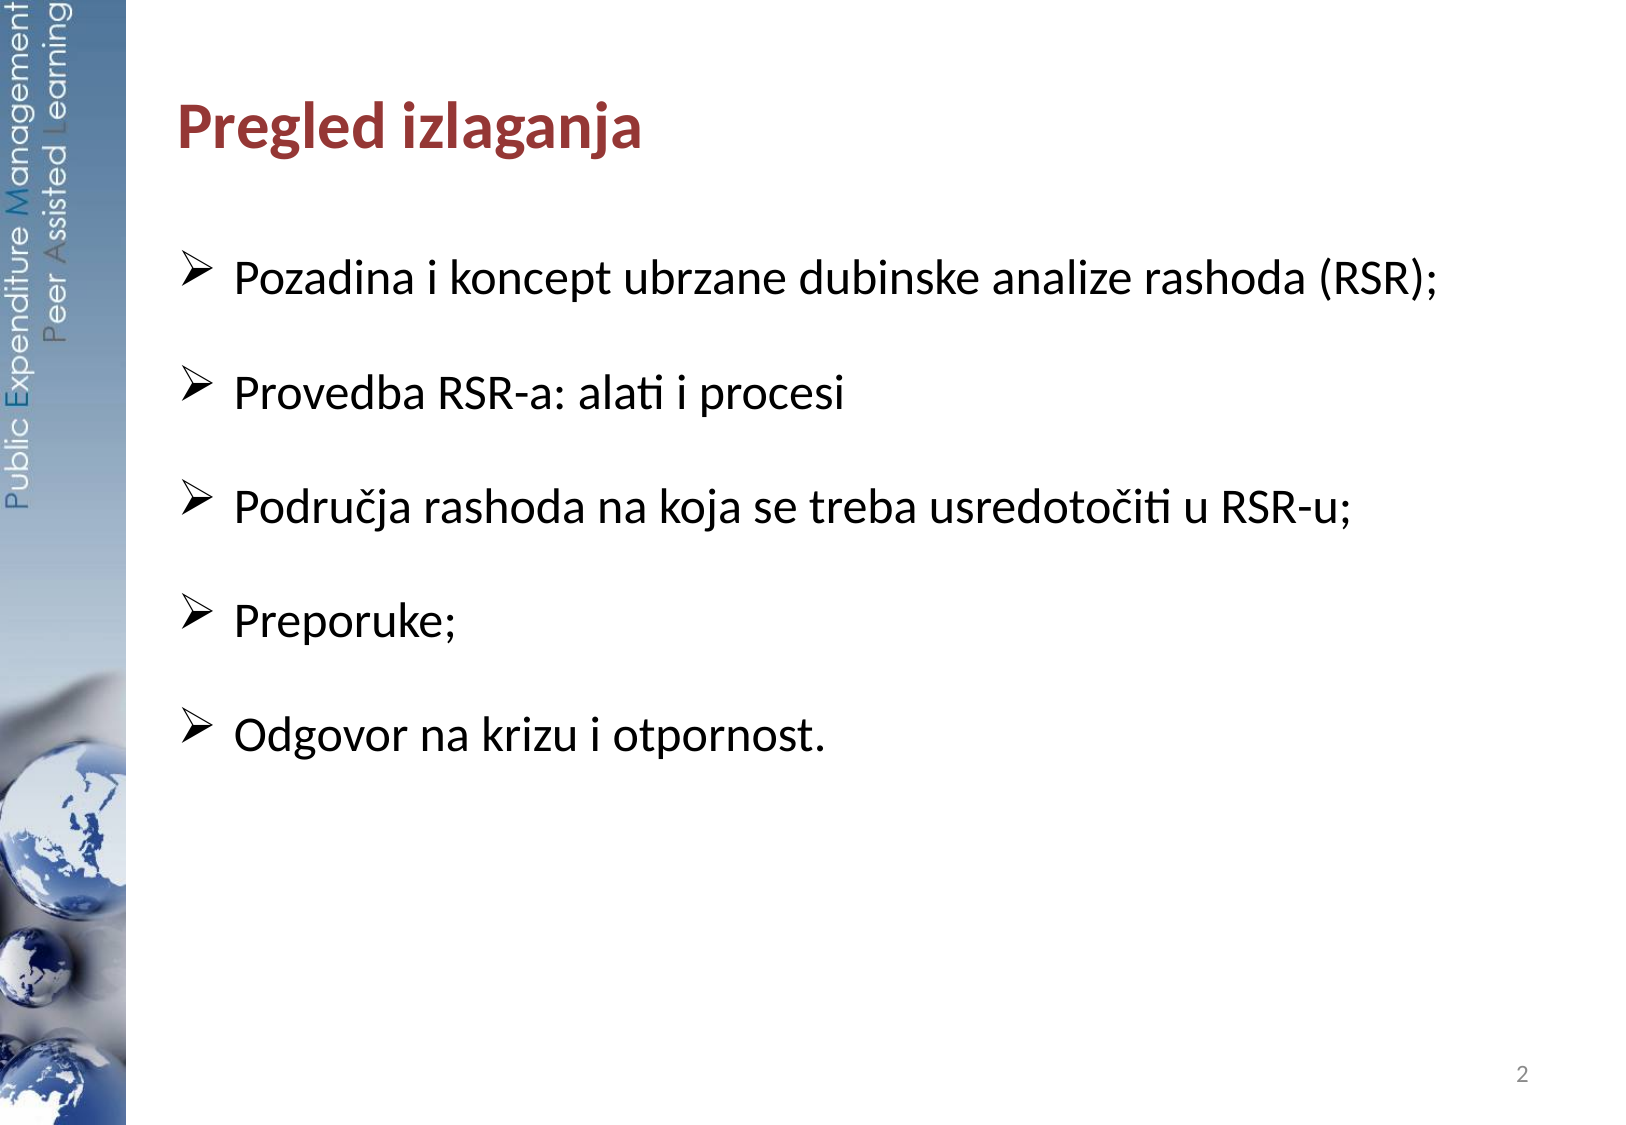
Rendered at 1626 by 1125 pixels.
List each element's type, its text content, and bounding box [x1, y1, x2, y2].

title Pregled izlaganja [167, 49, 1625, 194]
slide_number 2 [1164, 1042, 1544, 1103]
picture [0, 0, 126, 1125]
subtitle Pozadina i koncept ubrzane dubinske analize rashoda (RSR); Provedba RSR-a: alati i procesi Područja rashoda na koja se treba usredotočiti u RSR-u; Preporuke; Odgovor na krizu i otpornost. [167, 237, 1576, 1005]
